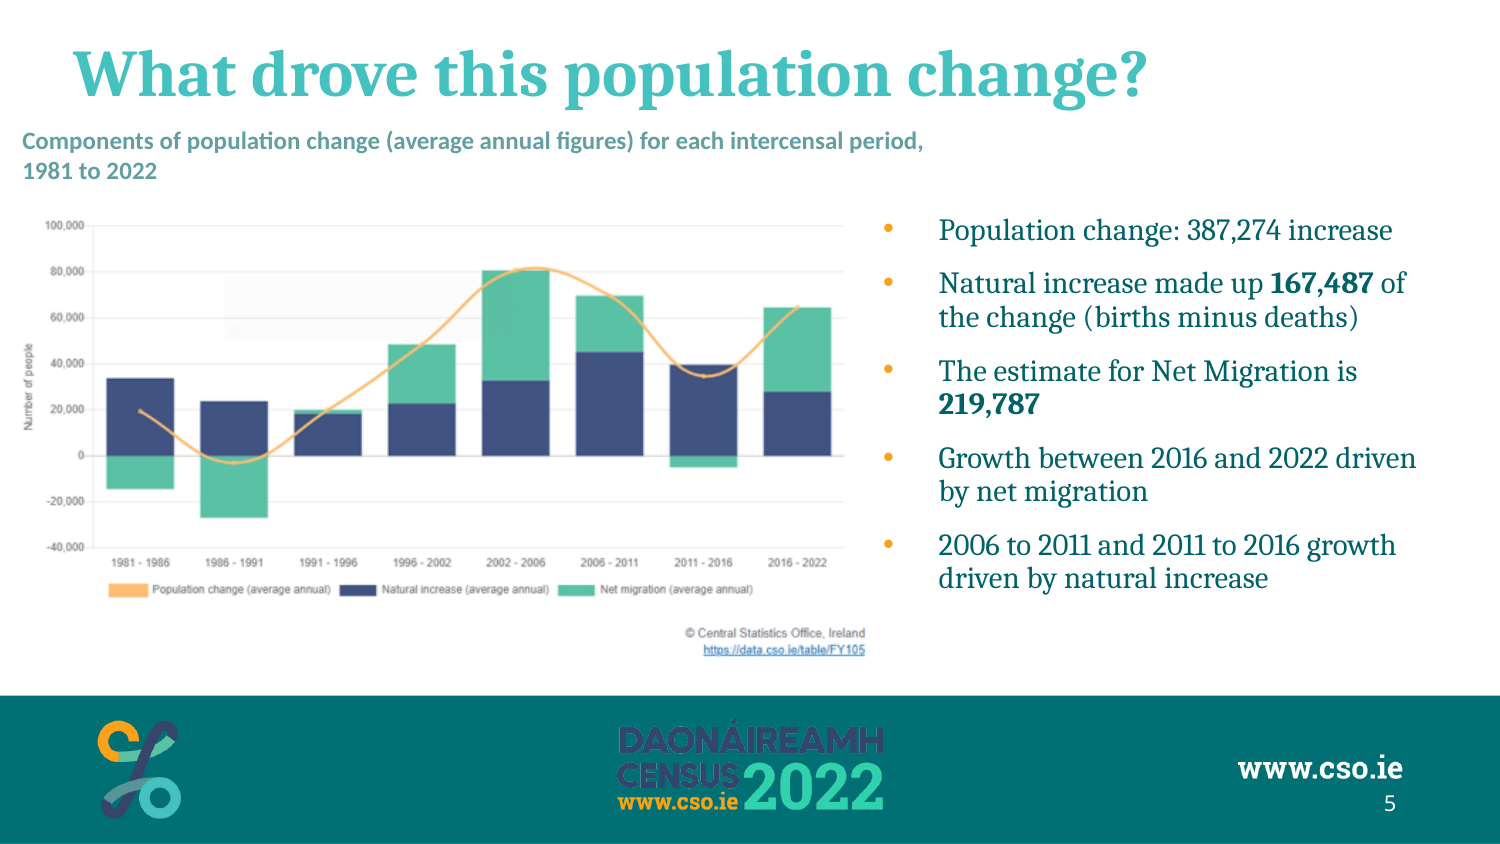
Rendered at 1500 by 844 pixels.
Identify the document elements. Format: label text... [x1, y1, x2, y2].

slide_number 5 [1246, 782, 1412, 828]
list Population change: 387,274 increase Natural increase made up 167,487 of the change (births minus deaths) The estimate for Net Migration is 219,787 Growth between 2016 and 2022 driven by net migration 2006 to 2011 and 2011 to 2016 growth driven by natural increase [884, 205, 1469, 605]
title What drove this population change? [58, 0, 1407, 117]
picture [0, 0, 1500, 844]
text_box Components of population change (average annual figures) for each intercensal period, 1981 to 2022 [7, 117, 1485, 192]
